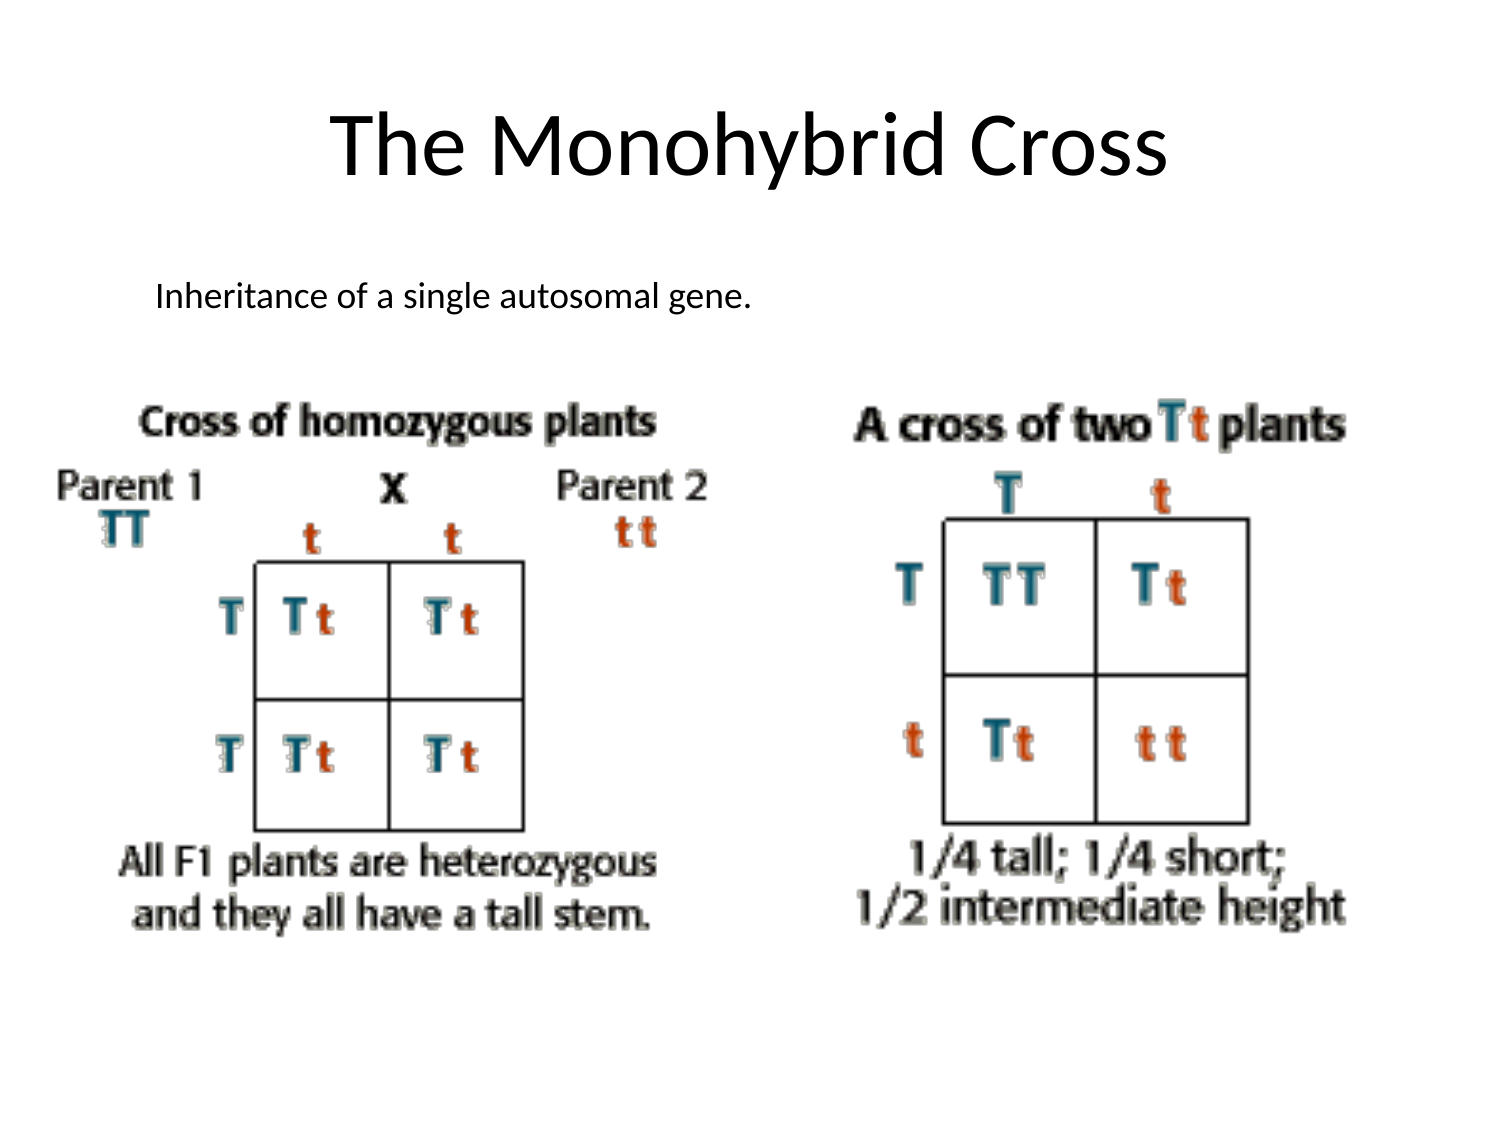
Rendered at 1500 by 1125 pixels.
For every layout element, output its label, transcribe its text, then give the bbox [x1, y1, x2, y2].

picture [844, 396, 1358, 941]
picture [52, 396, 715, 941]
text_box Inheritance of a single autosomal gene. [140, 263, 1358, 324]
title The Monohybrid Cross [75, 45, 1425, 233]
